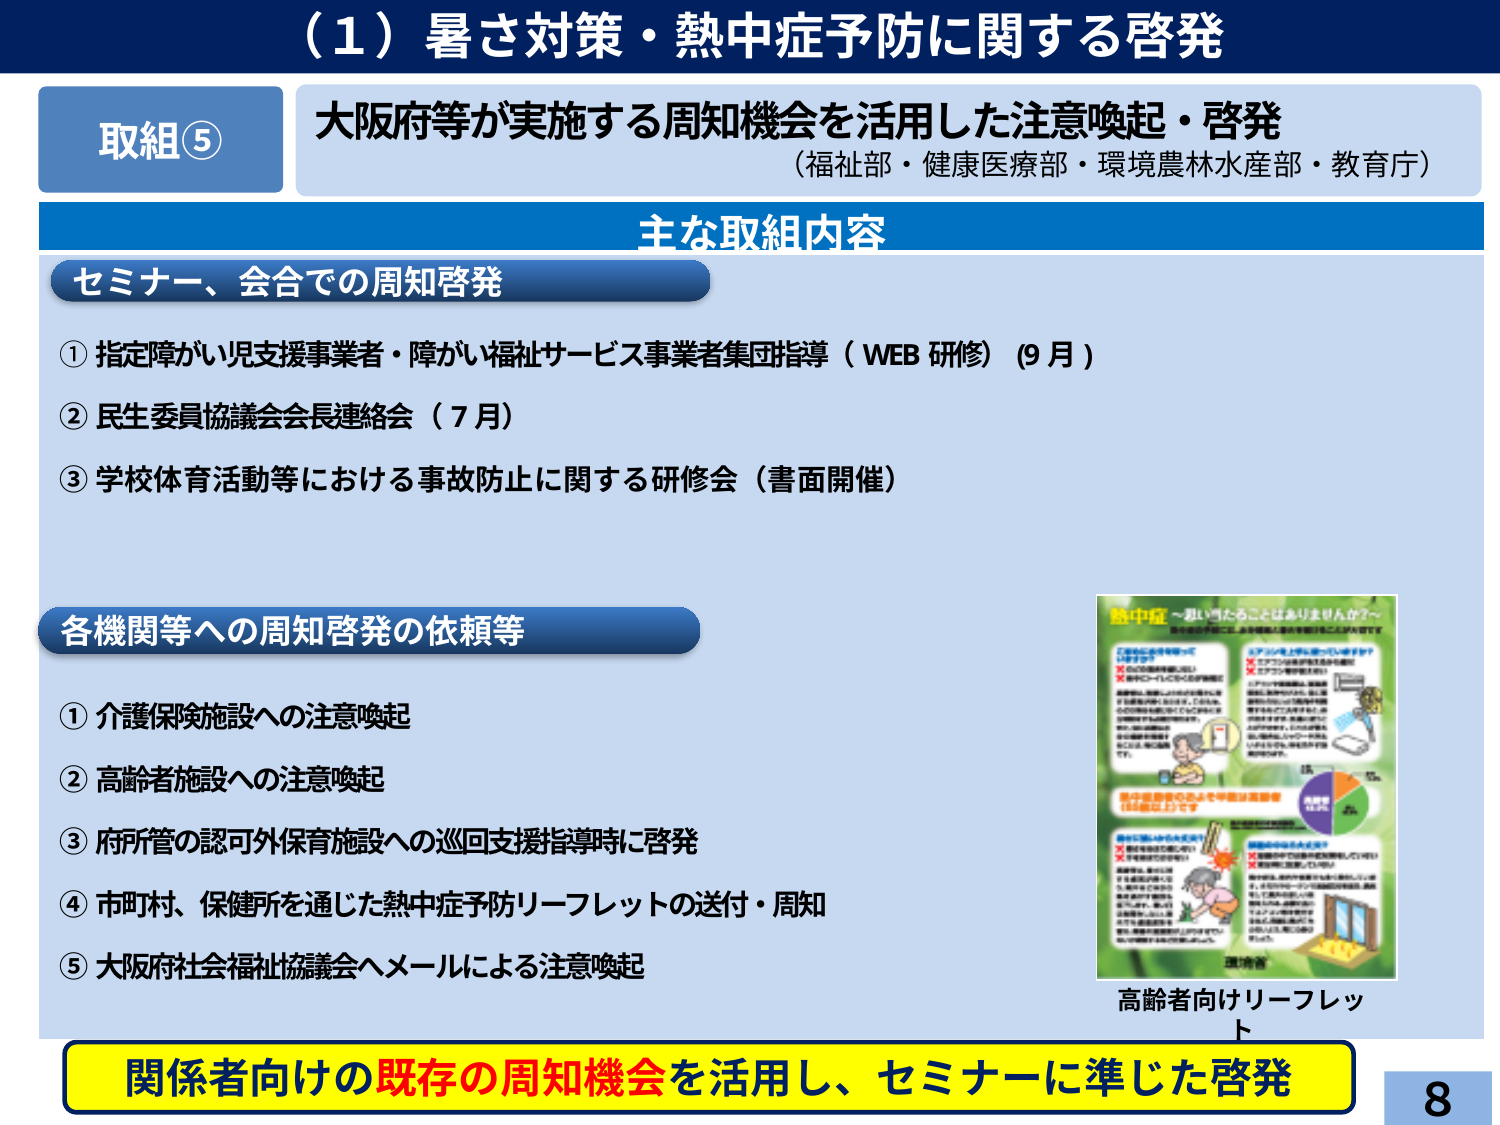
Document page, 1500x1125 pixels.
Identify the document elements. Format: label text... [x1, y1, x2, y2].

text_box セミナー、会合での周知啓発 [51, 260, 711, 302]
table_header 主な取組内容 [39, 202, 1484, 250]
table_cell [39, 255, 1484, 1039]
text_box 取組⑤ [36, 84, 286, 195]
text_box ①指定障がい児支援事業者・障がい福祉サービス事業者集団指導（WEB研修）(9月) ②民生委員協議会会長連絡会（7月） ③学校体育活動等における事故防止に関する研修会（書面開催） ①介護保険施設への注意喚起 ②高齢者施設への注意喚起 ③府所管の認可外保育施設への巡回支援指導時に啓発 ④市町村、保健所を通じた熱中症予防リーフレットの送付・周知 ⑤大阪府社会福祉協議会へメールによる注意喚起 [44, 301, 1412, 1017]
text_box （１）暑さ対策・熱中症予防に関する啓発 [0, 0, 1500, 74]
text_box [295, 84, 1489, 197]
text_box 関係者向けの既存の周知機会を活用し、セミナーに準じた啓発 [62, 1040, 1356, 1115]
text_box ８ [1384, 1071, 1492, 1125]
text_box 高齢者向けリーフレット [1102, 988, 1382, 1028]
text_box 各機関等への周知啓発の依頼等 [38, 607, 701, 655]
picture [1097, 595, 1397, 980]
